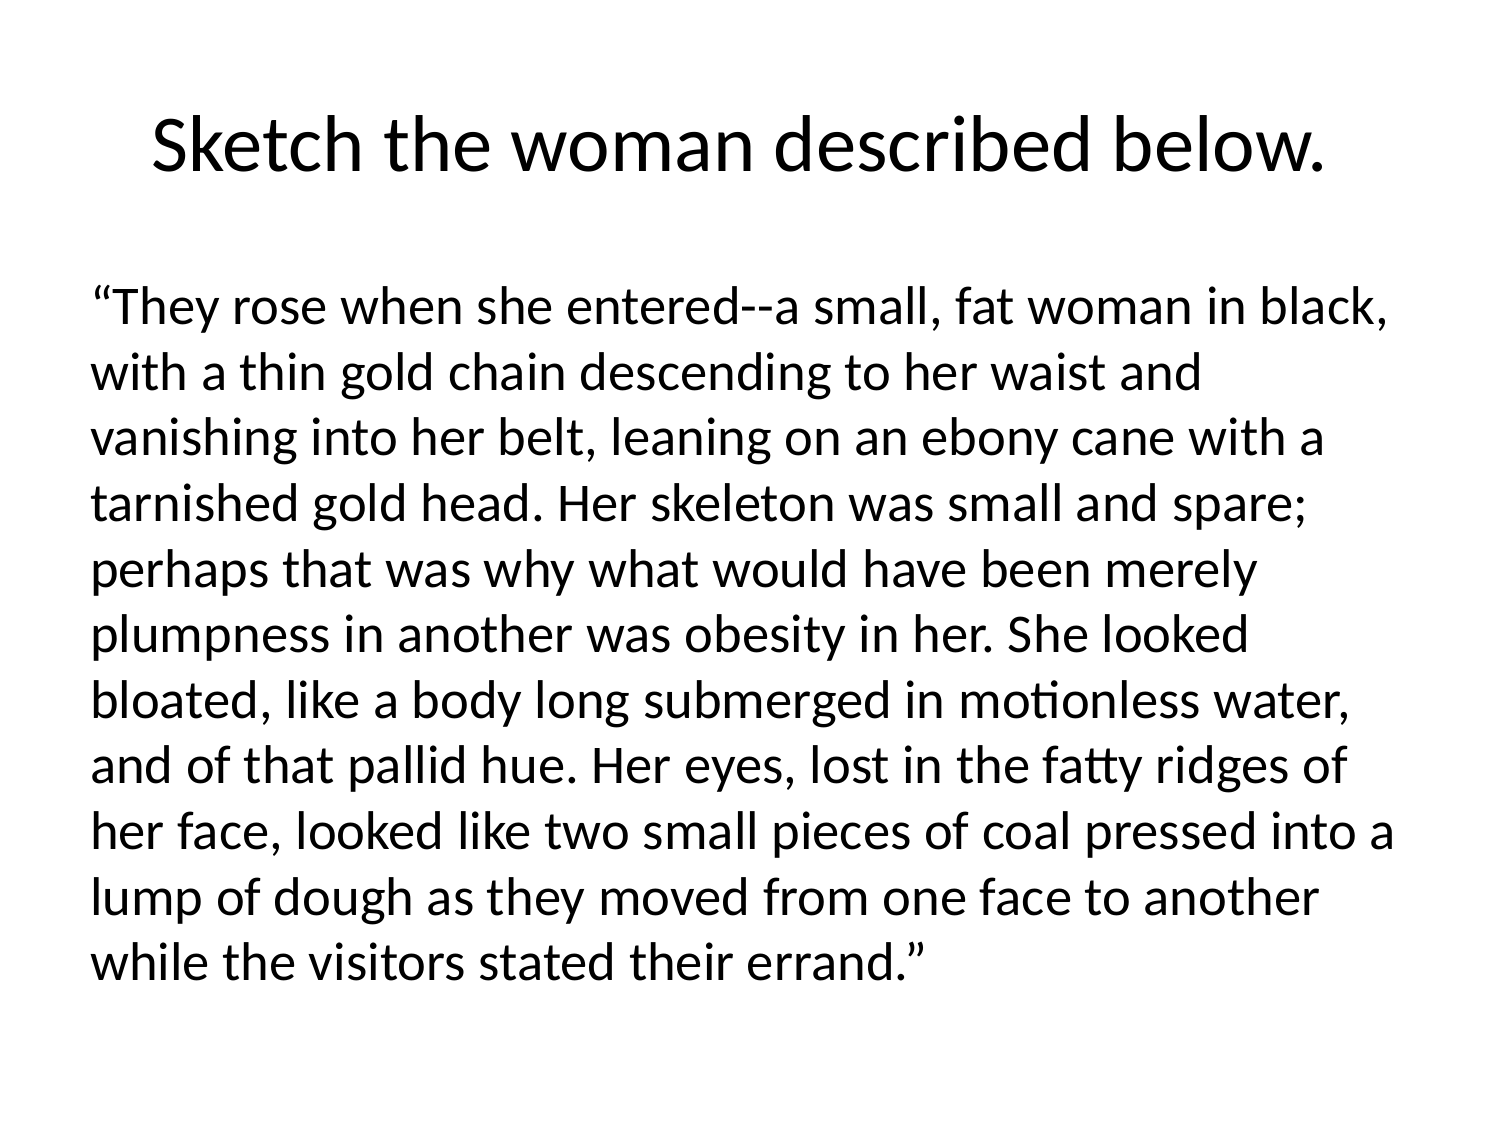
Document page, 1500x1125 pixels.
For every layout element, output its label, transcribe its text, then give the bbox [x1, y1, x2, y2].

title Sketch the woman described below. [75, 45, 1425, 233]
list “They rose when she entered--a small, fat woman in black, with a thin gold chain descending to her waist and vanishing into her belt, leaning on an ebony cane with a tarnished gold head. Her skeleton was small and spare; perhaps that was why what would have been merely plumpness in another was obesity in her. She looked bloated, like a body long submerged in motionless water, and of that pallid hue. Her eyes, lost in the fatty ridges of her face, looked like two small pieces of coal pressed into a lump of dough as they moved from one face to another while the visitors stated their errand.” [75, 262, 1425, 1005]
